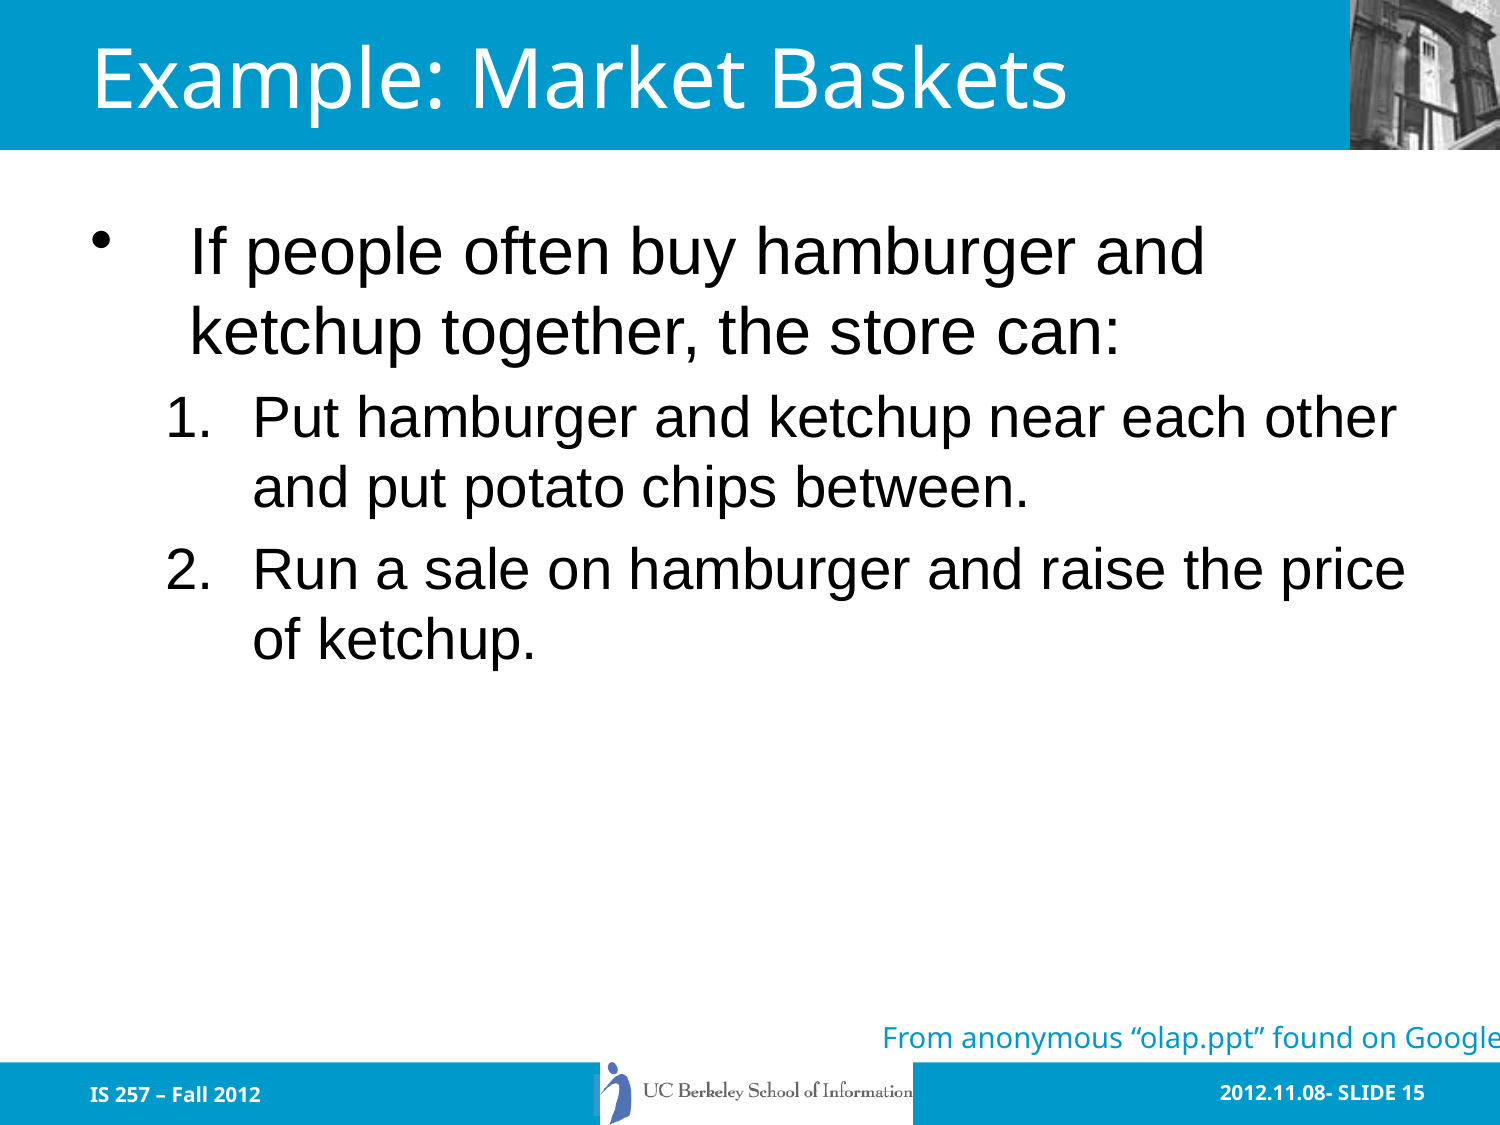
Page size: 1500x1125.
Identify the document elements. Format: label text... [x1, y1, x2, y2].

list If people often buy hamburger and ketchup together, the store can: Put hamburger and ketchup near each other and put potato chips between. Run a sale on hamburger and raise the price of ketchup. [75, 200, 1425, 1013]
text_box From anonymous “olap.ppt” found on Google [867, 1012, 1500, 1063]
picture [1351, 0, 1500, 150]
title Example: Market Baskets [75, 0, 1350, 150]
picture [594, 1062, 912, 1125]
slide_number IS 257 – Fall 2012 [75, 1062, 388, 1125]
